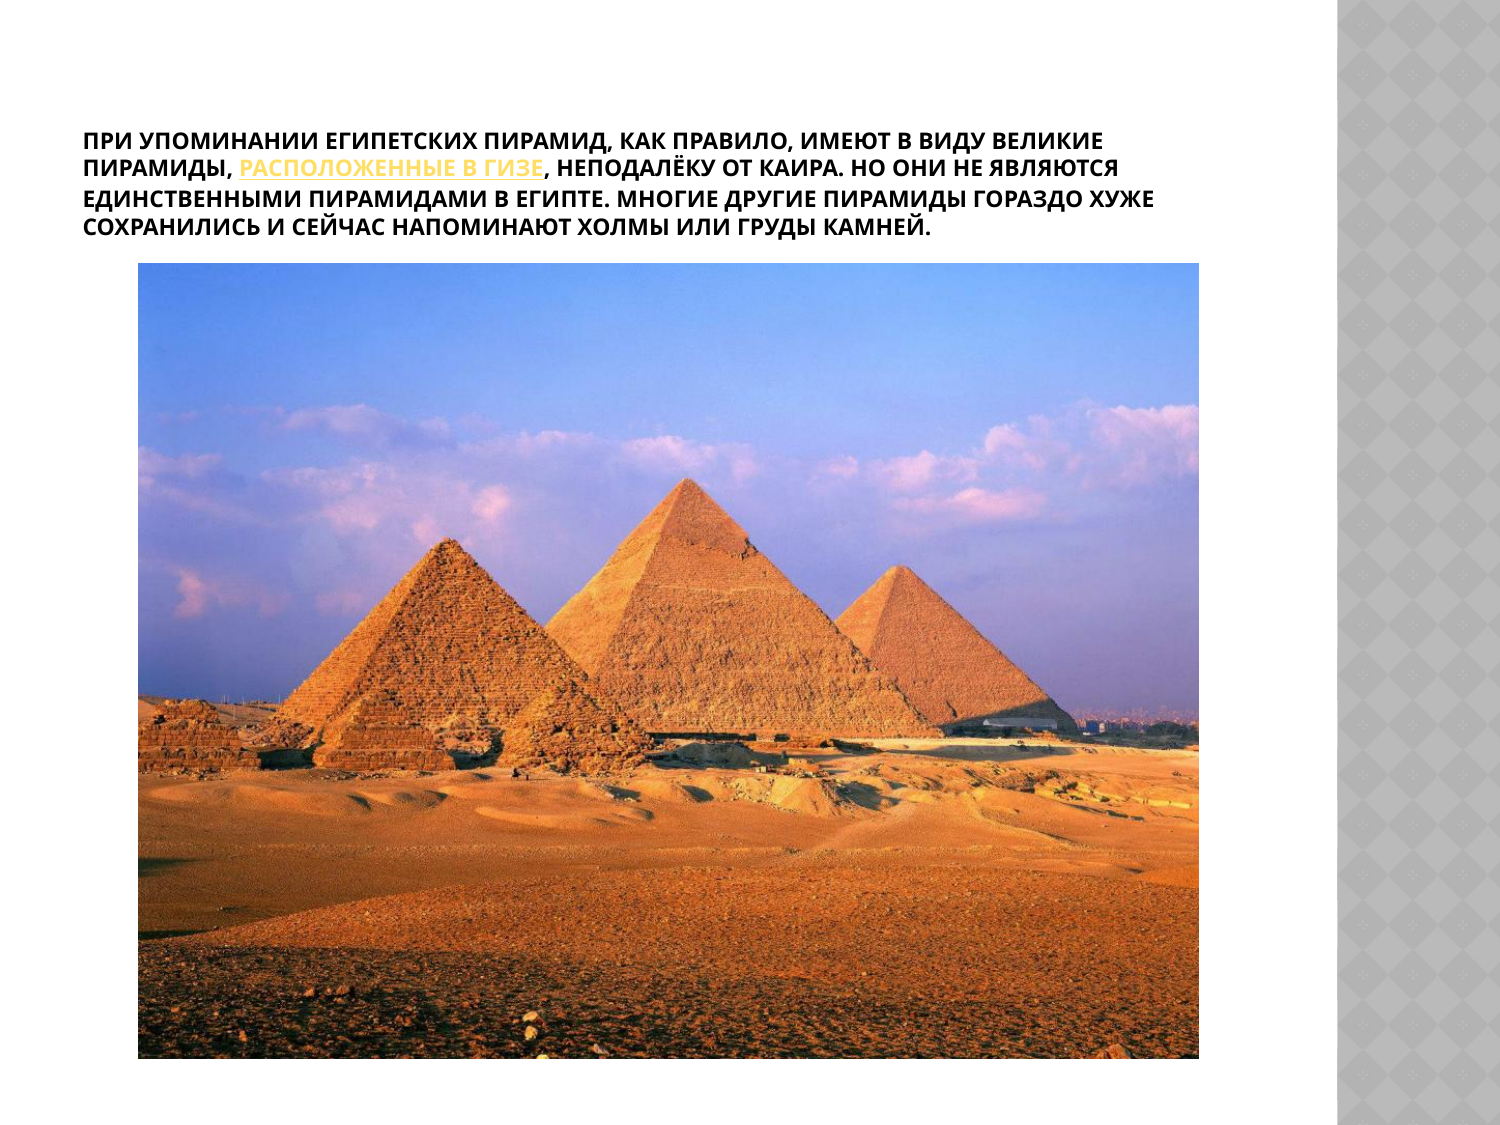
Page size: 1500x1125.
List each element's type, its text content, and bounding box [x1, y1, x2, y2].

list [138, 263, 1200, 1060]
title При упоминании египетских пирамид, как правило, имеют в виду Великие Пирамиды, расположенные в Гизе, неподалёку от Каира. Но они не являются единственными пирамидами в Египте. Многие другие пирамиды гораздо хуже сохранились и сейчас напоминают холмы или груды камней. [75, 52, 1263, 240]
